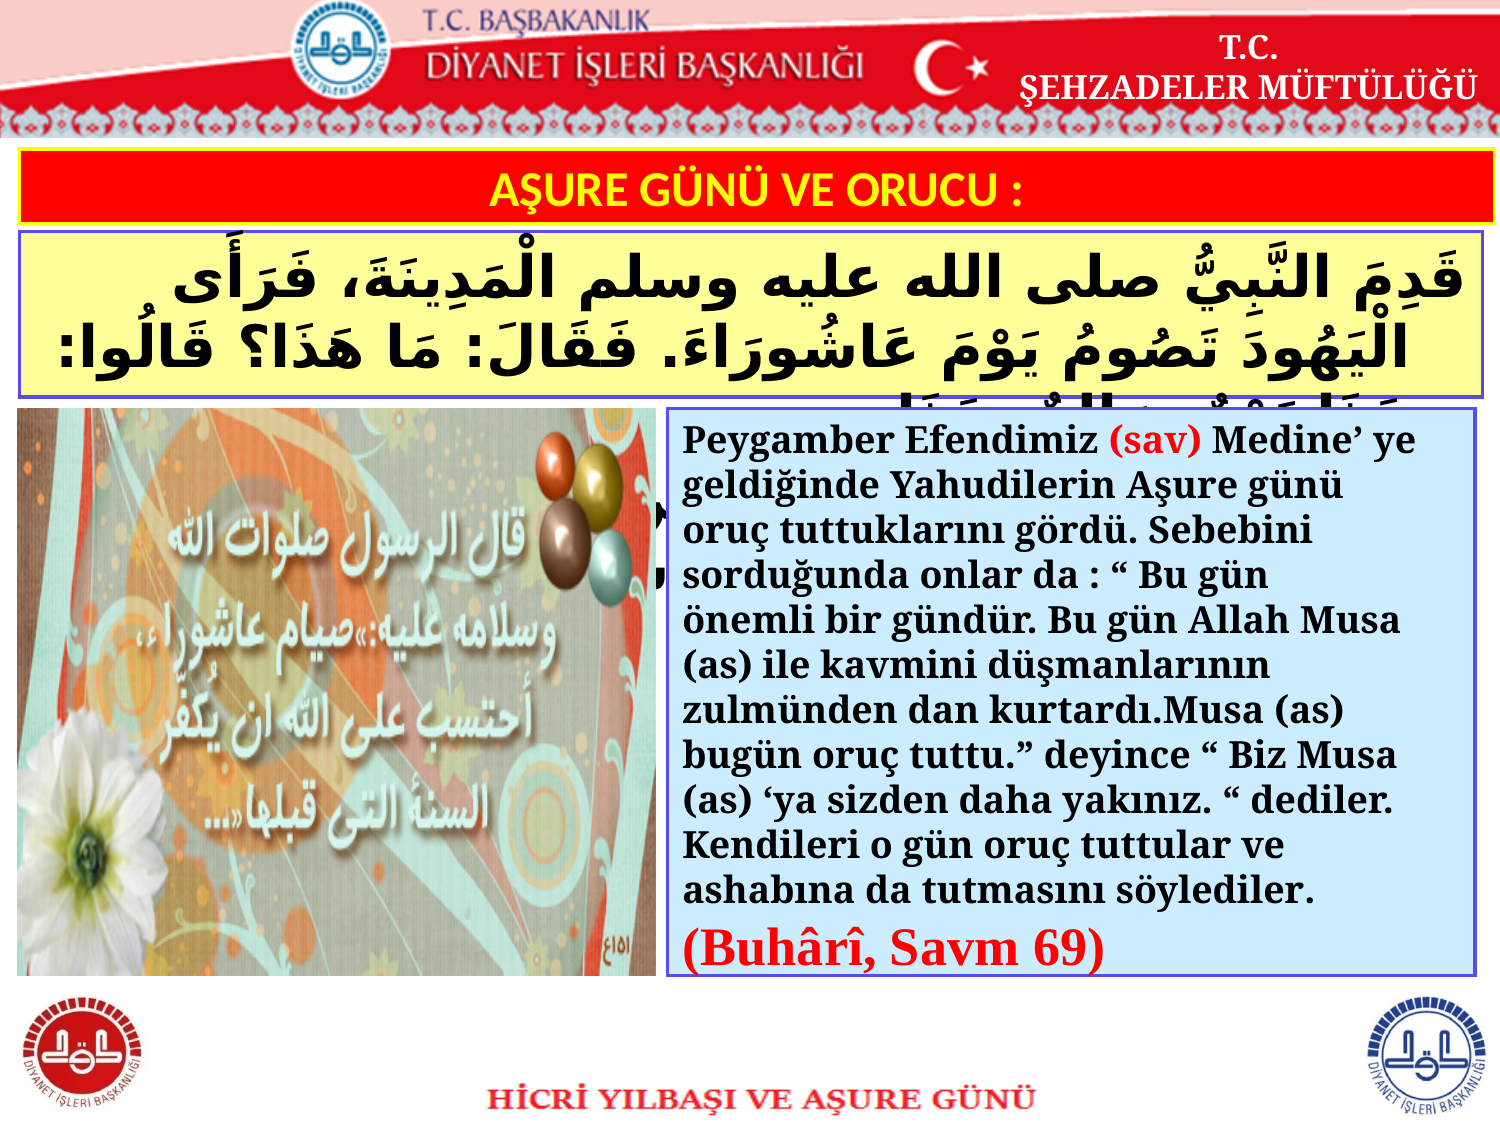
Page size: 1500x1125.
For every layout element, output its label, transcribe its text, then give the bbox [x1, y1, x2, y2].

title AŞURE GÜNÜ VE ORUCU : [19, 148, 1495, 224]
text_box Peygamber Efendimiz (sav) Medine’ ye geldiğinde Yahudilerin Aşure günü oruç tuttuklarını gördü. Sebebini sorduğunda onlar da : “ Bu gün önemli bir gündür. Bu gün Allah Musa (as) ile kavmini düşmanlarının zulmünden dan kurtardı.Musa (as) bugün oruç tuttu.” deyince “ Biz Musa (as) ‘ya sizden daha yakınız. “ dediler. Kendileri o gün oruç tuttular ve ashabına da tutmasını söylediler. (Buhârî, Savm 69) [667, 408, 1475, 976]
picture [17, 987, 148, 1111]
picture [194, 1066, 1329, 1125]
text_box قَدِمَ النَّبِيُّ صلى الله عليه وسلم الْمَدِينَةَ، فَرَأَى الْيَهُودَ تَصُومُ يَوْمَ عَاشُورَاءَ. فَقَالَ: مَا هَذَا؟ قَالُوا: هَذَا يَوْمٌ صَالِحٌ، هَذَا يَوْمٌ نَجَّى اللَّهُ بَنِي إِسْرَائِيلَ مِنْ عَدُوِّهِمْ فَصَامَهُ مُوسَى. قَالَ: فَأَنَا أَحَقُّ بِمُوسَى مِنْكُمْ، فَصَامَهُ وَأَمَرَ بِصِيَامِهِ. [19, 231, 1483, 398]
picture [0, 0, 1500, 138]
picture [1364, 994, 1495, 1118]
picture [17, 408, 656, 977]
